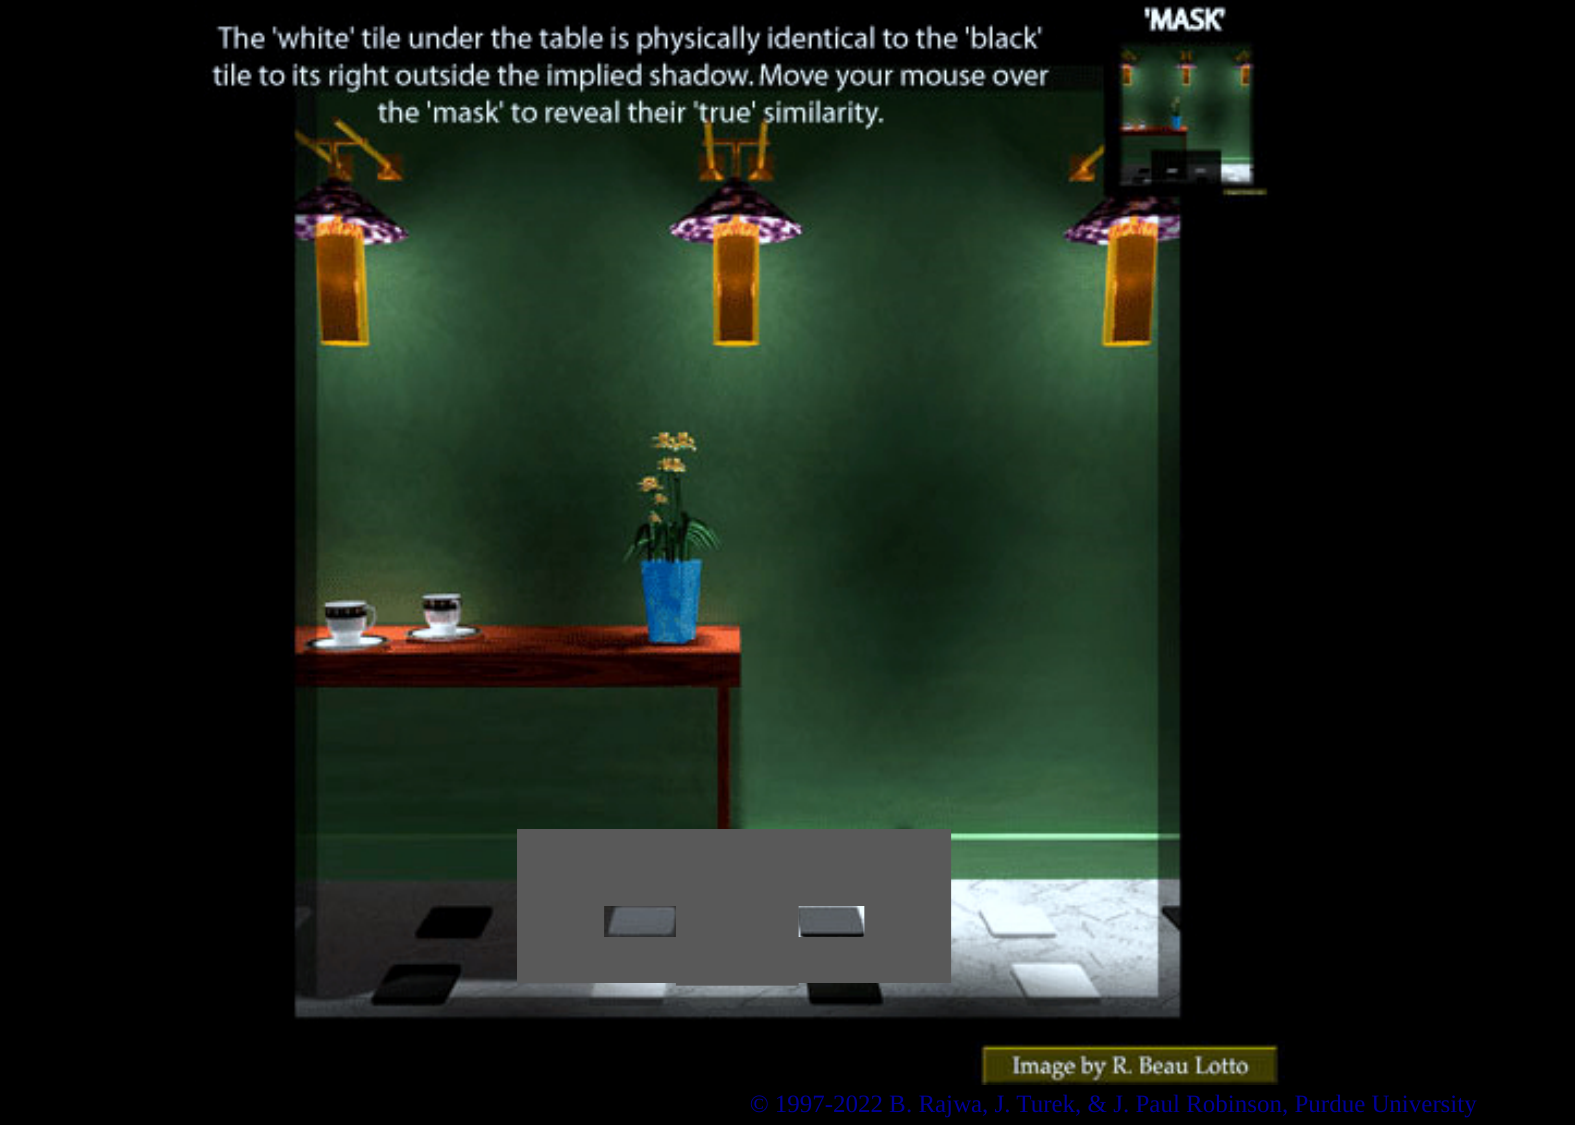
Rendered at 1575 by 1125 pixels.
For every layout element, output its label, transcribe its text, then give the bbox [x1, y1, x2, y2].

picture [193, 0, 1285, 1085]
text_box http://www.lottolab.org/illusiondemos/Demo%2019.html# [71, 1084, 859, 1125]
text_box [516, 828, 952, 986]
